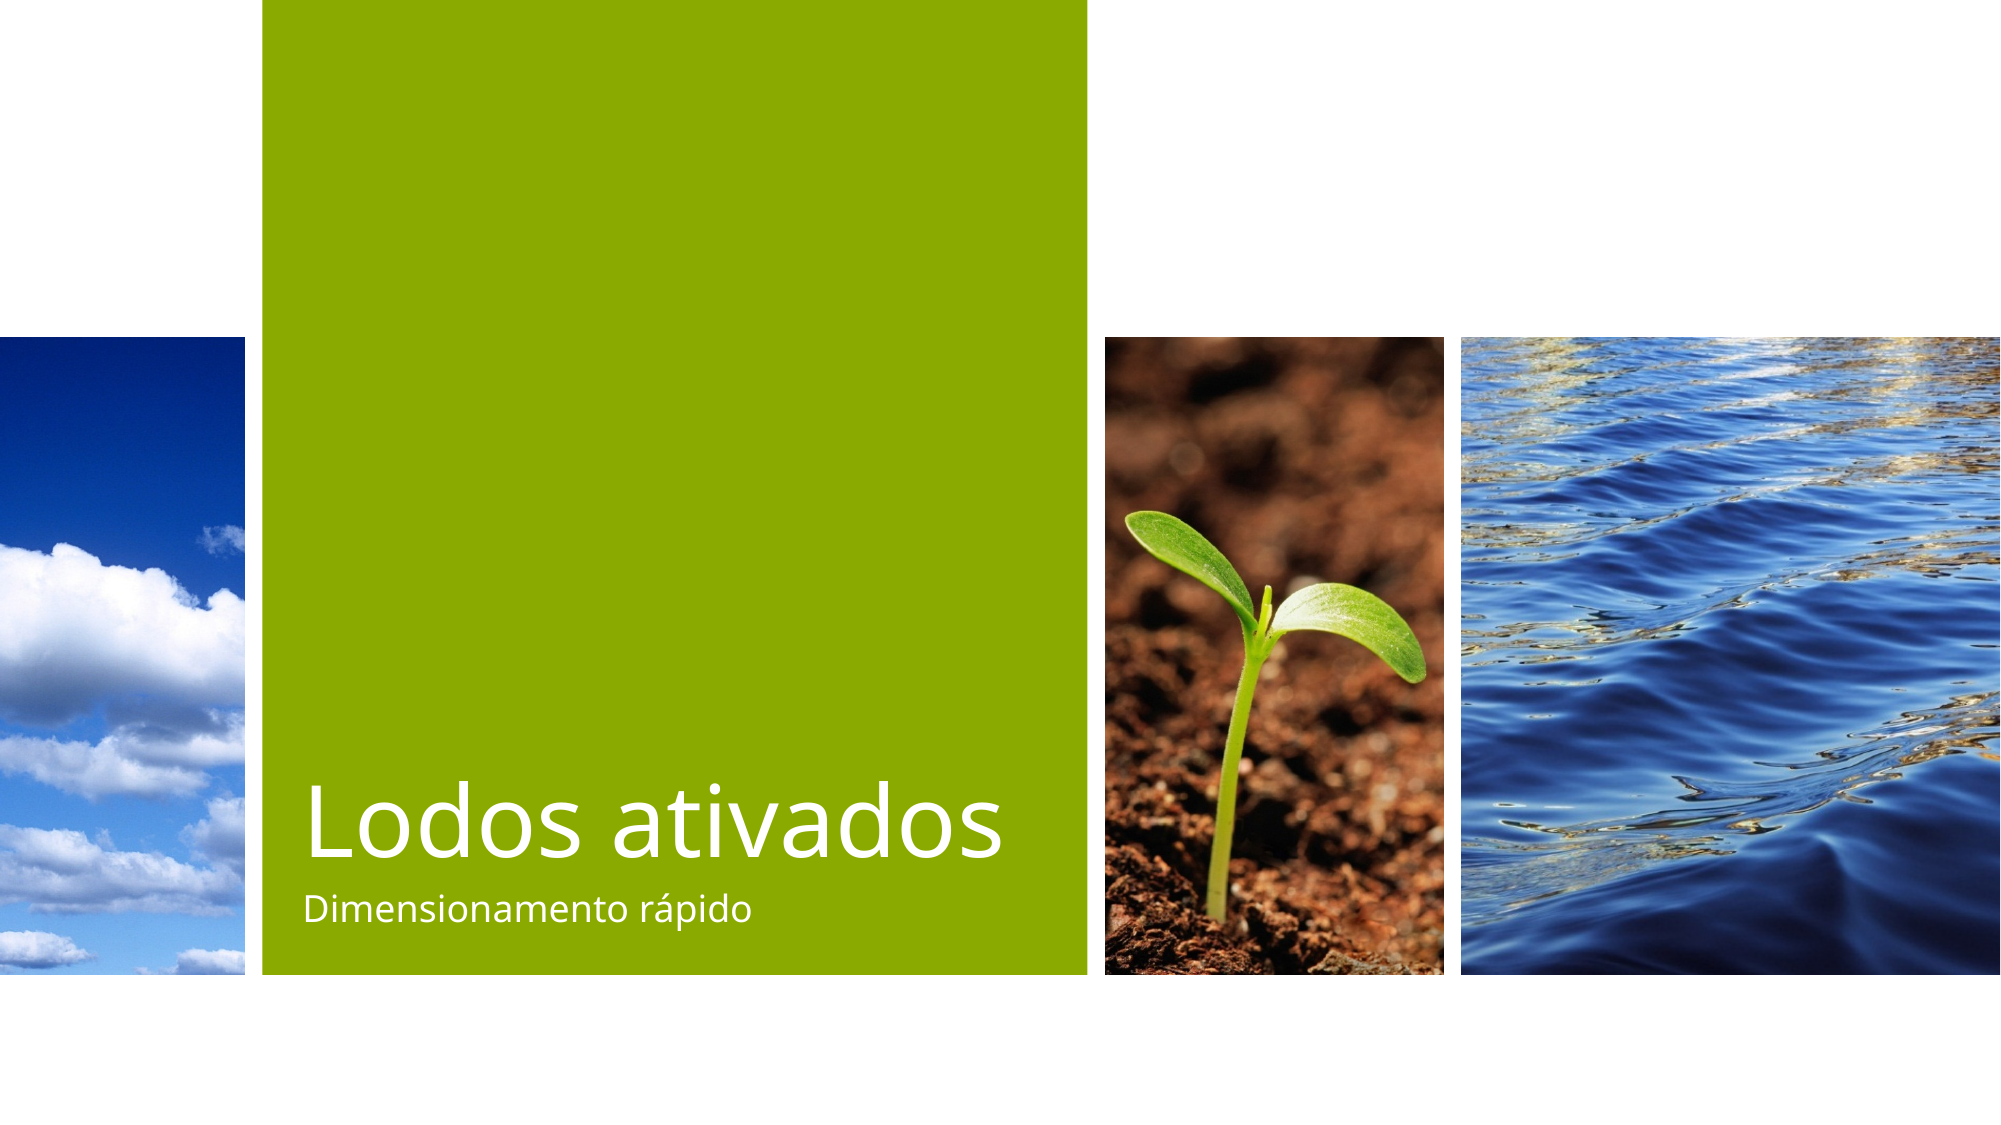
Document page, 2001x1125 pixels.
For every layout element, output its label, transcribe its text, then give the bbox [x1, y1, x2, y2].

picture [1105, 337, 1444, 975]
title Lodos ativados [287, 495, 1083, 882]
picture [0, 337, 245, 975]
subtitle Dimensionamento rápido [287, 882, 1083, 957]
picture [1461, 337, 2001, 975]
